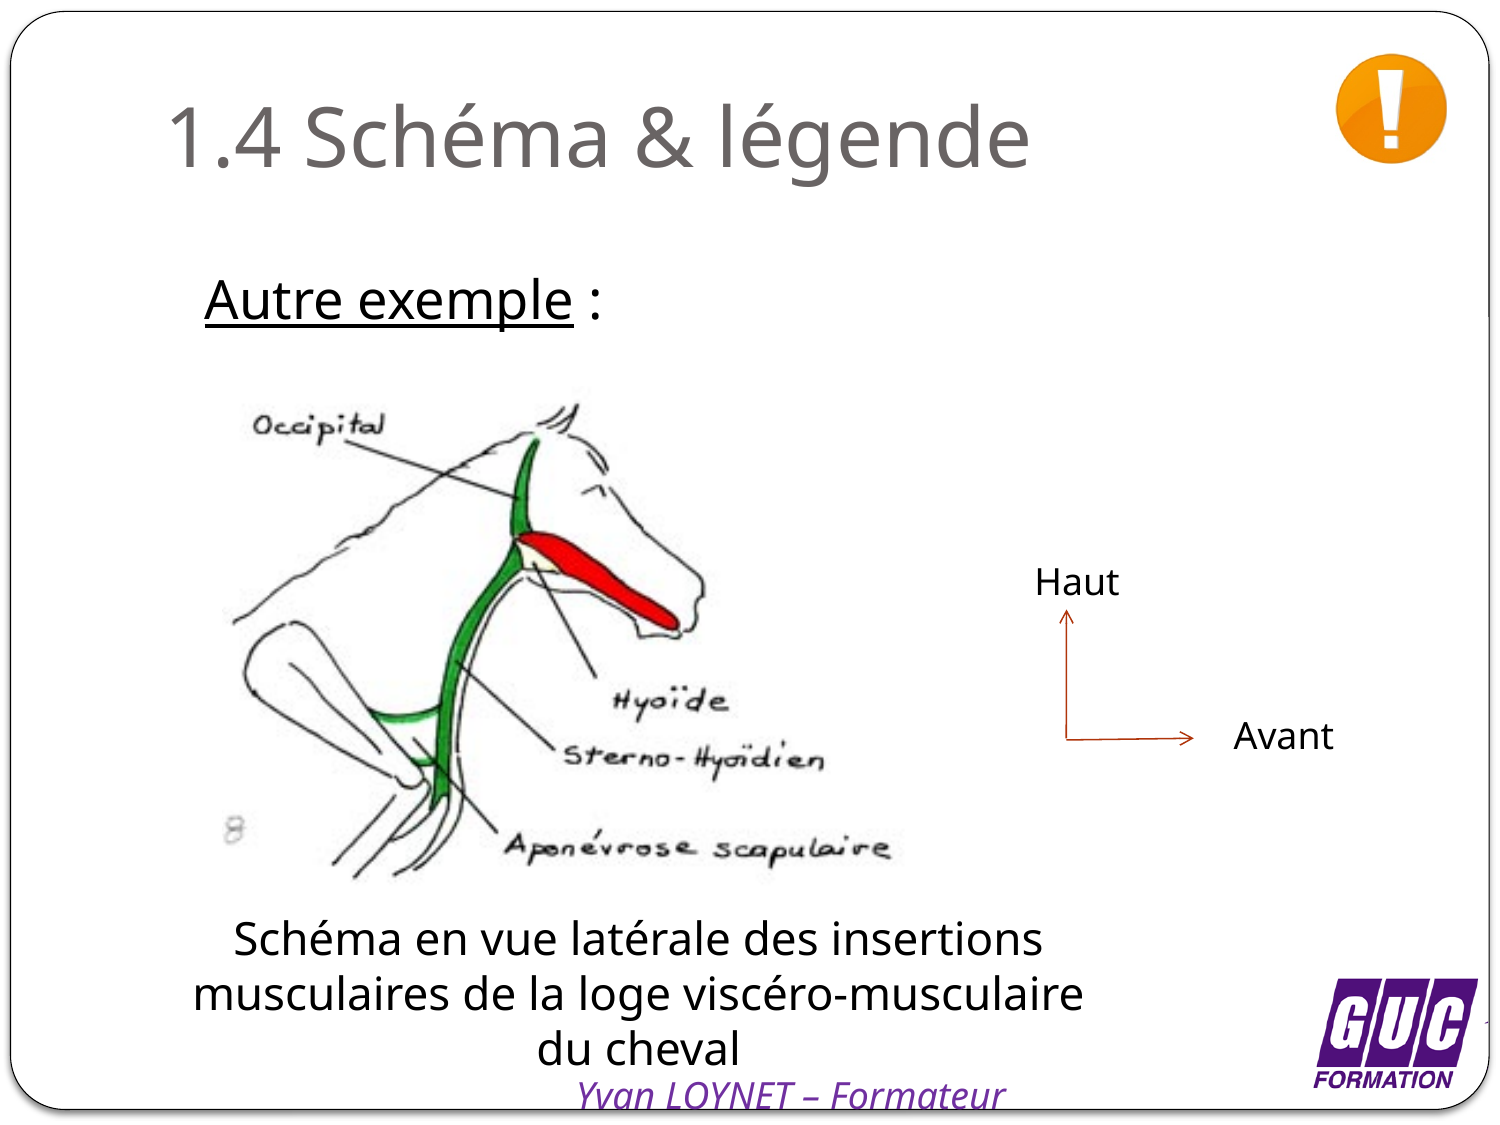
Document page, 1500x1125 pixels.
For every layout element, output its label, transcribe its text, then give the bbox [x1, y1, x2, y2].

text_box Haut [1019, 550, 1219, 611]
title 1.4 Schéma & légende [150, 11, 1425, 200]
text_box Avant [1218, 704, 1418, 765]
picture [222, 386, 915, 899]
text_box Yvan LOYNET – Formateur GUC [527, 1064, 1055, 1125]
picture [1312, 973, 1489, 1090]
list Autre exemple : [189, 257, 1500, 915]
picture [1335, 53, 1447, 165]
text_box Schéma en vue latérale des insertions musculaires de la loge viscéro-musculaire du cheval [152, 902, 1125, 1083]
